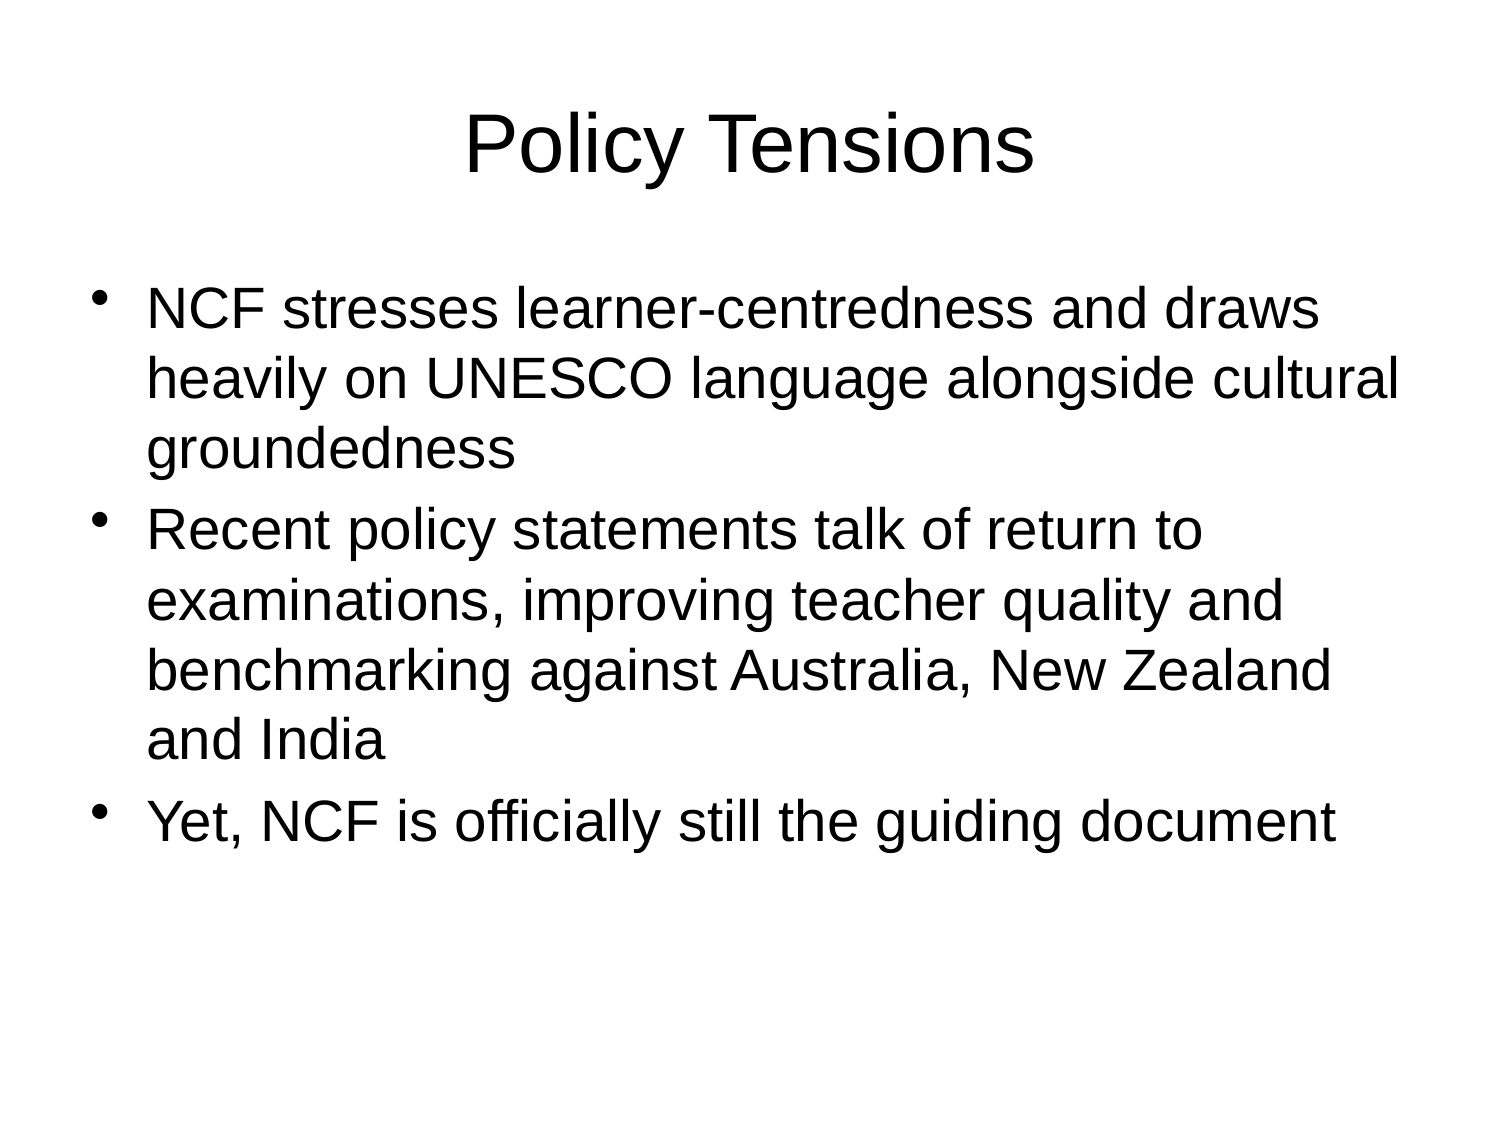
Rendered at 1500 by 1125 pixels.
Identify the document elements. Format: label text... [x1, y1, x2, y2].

list NCF stresses learner-centredness and draws heavily on UNESCO language alongside cultural groundedness Recent policy statements talk of return to examinations, improving teacher quality and benchmarking against Australia, New Zealand and India Yet, NCF is officially still the guiding document [75, 262, 1425, 1005]
title Policy Tensions [75, 45, 1425, 233]
